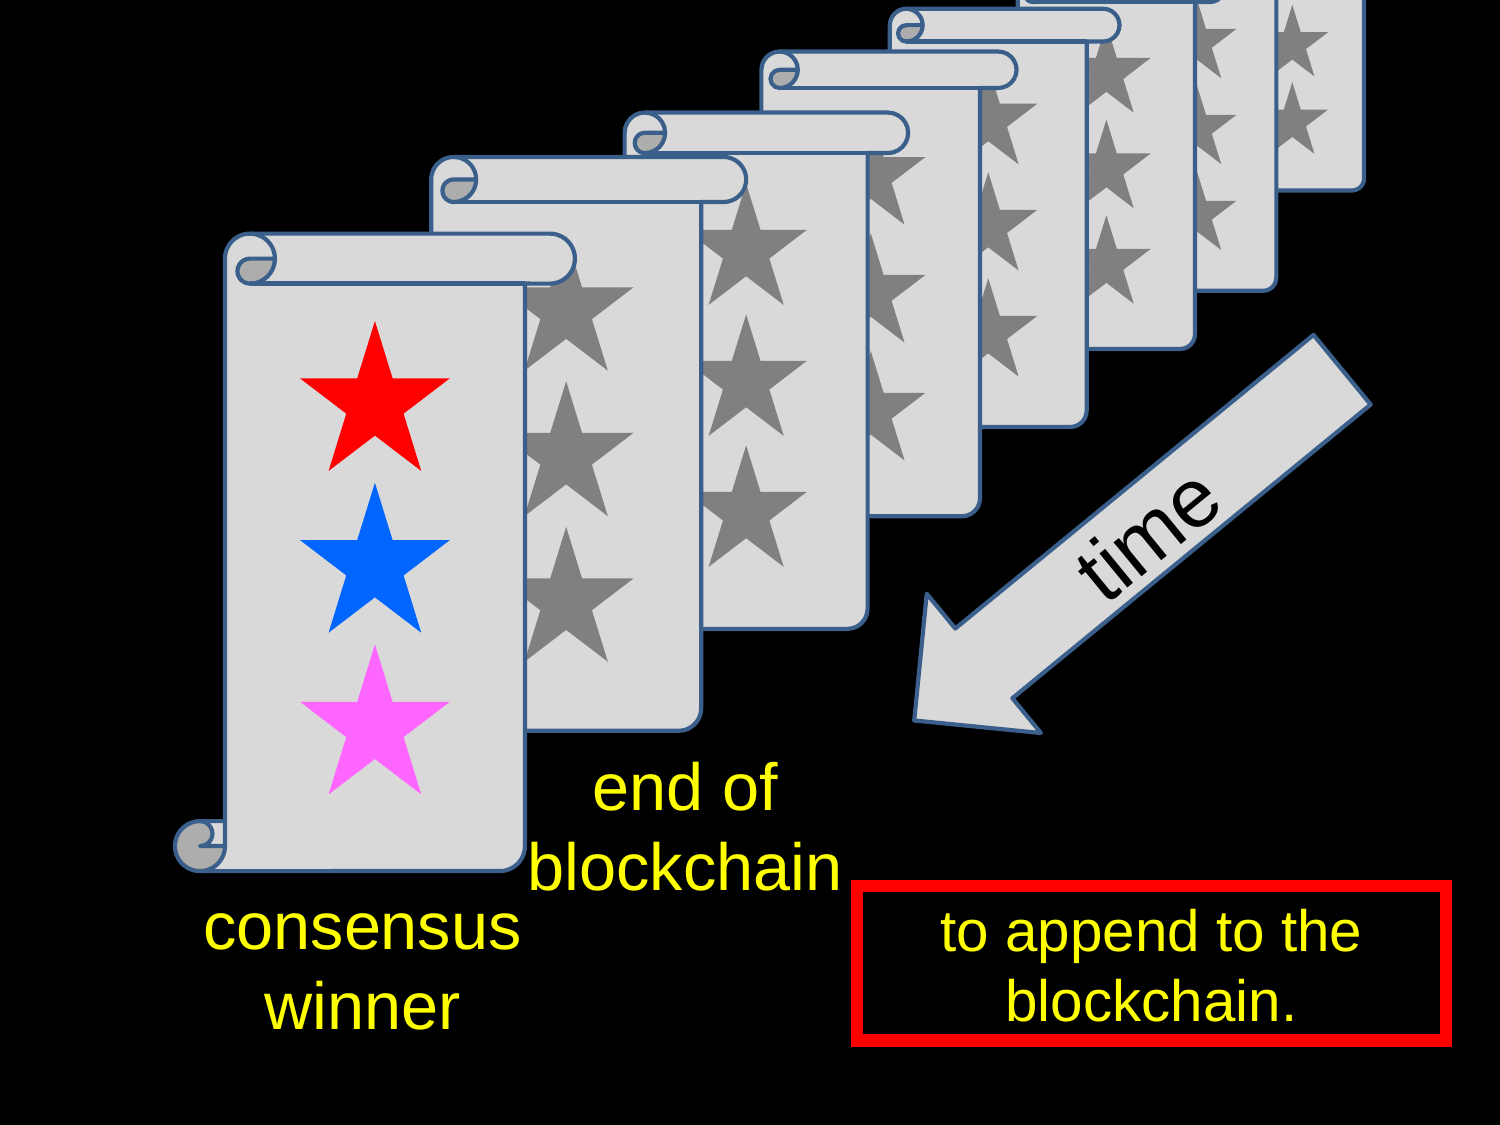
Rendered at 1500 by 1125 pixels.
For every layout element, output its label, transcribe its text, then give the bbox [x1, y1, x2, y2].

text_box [174, 233, 576, 872]
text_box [856, 8, 1120, 428]
text_box to append to the blockchain. [857, 885, 1446, 1041]
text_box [988, 0, 1225, 350]
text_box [1230, 0, 1304, 292]
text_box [724, 51, 1017, 517]
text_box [583, 112, 909, 630]
text_box time [912, 332, 1373, 736]
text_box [385, 156, 747, 731]
text_box end of blockchain [513, 736, 858, 911]
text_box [1307, 0, 1389, 191]
text_box consensus winner [188, 879, 537, 1051]
